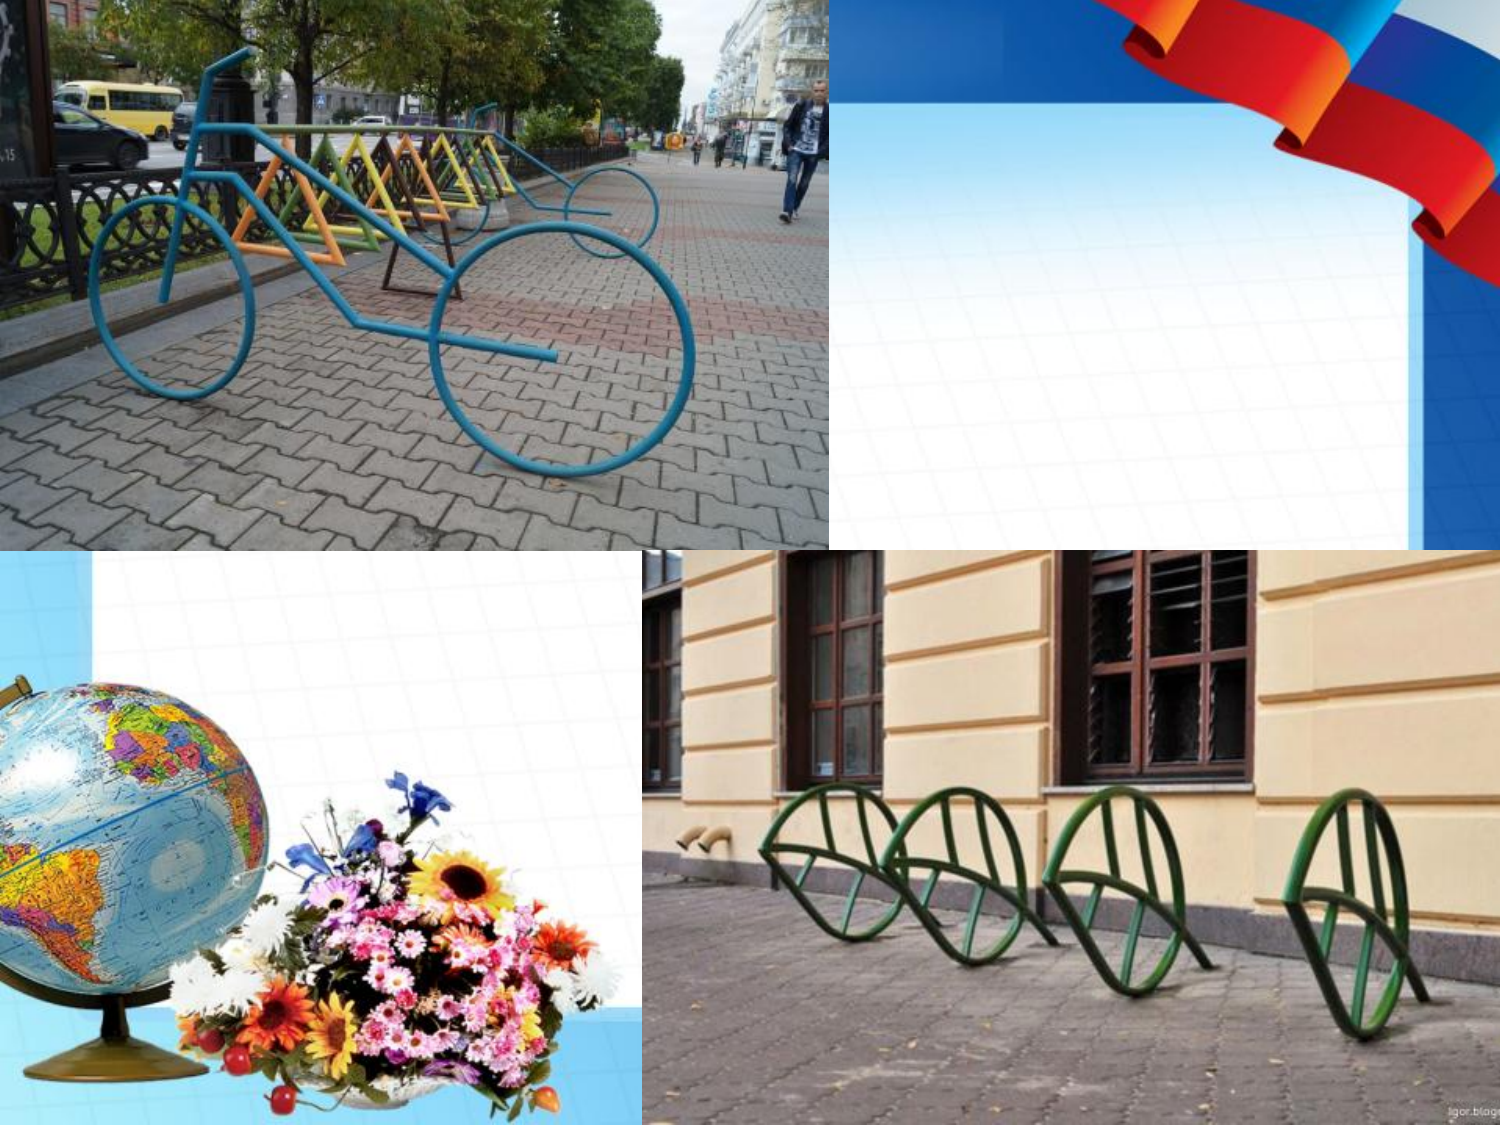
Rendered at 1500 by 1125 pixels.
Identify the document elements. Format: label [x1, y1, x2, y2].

picture [0, 0, 1500, 1125]
list [0, 0, 829, 551]
